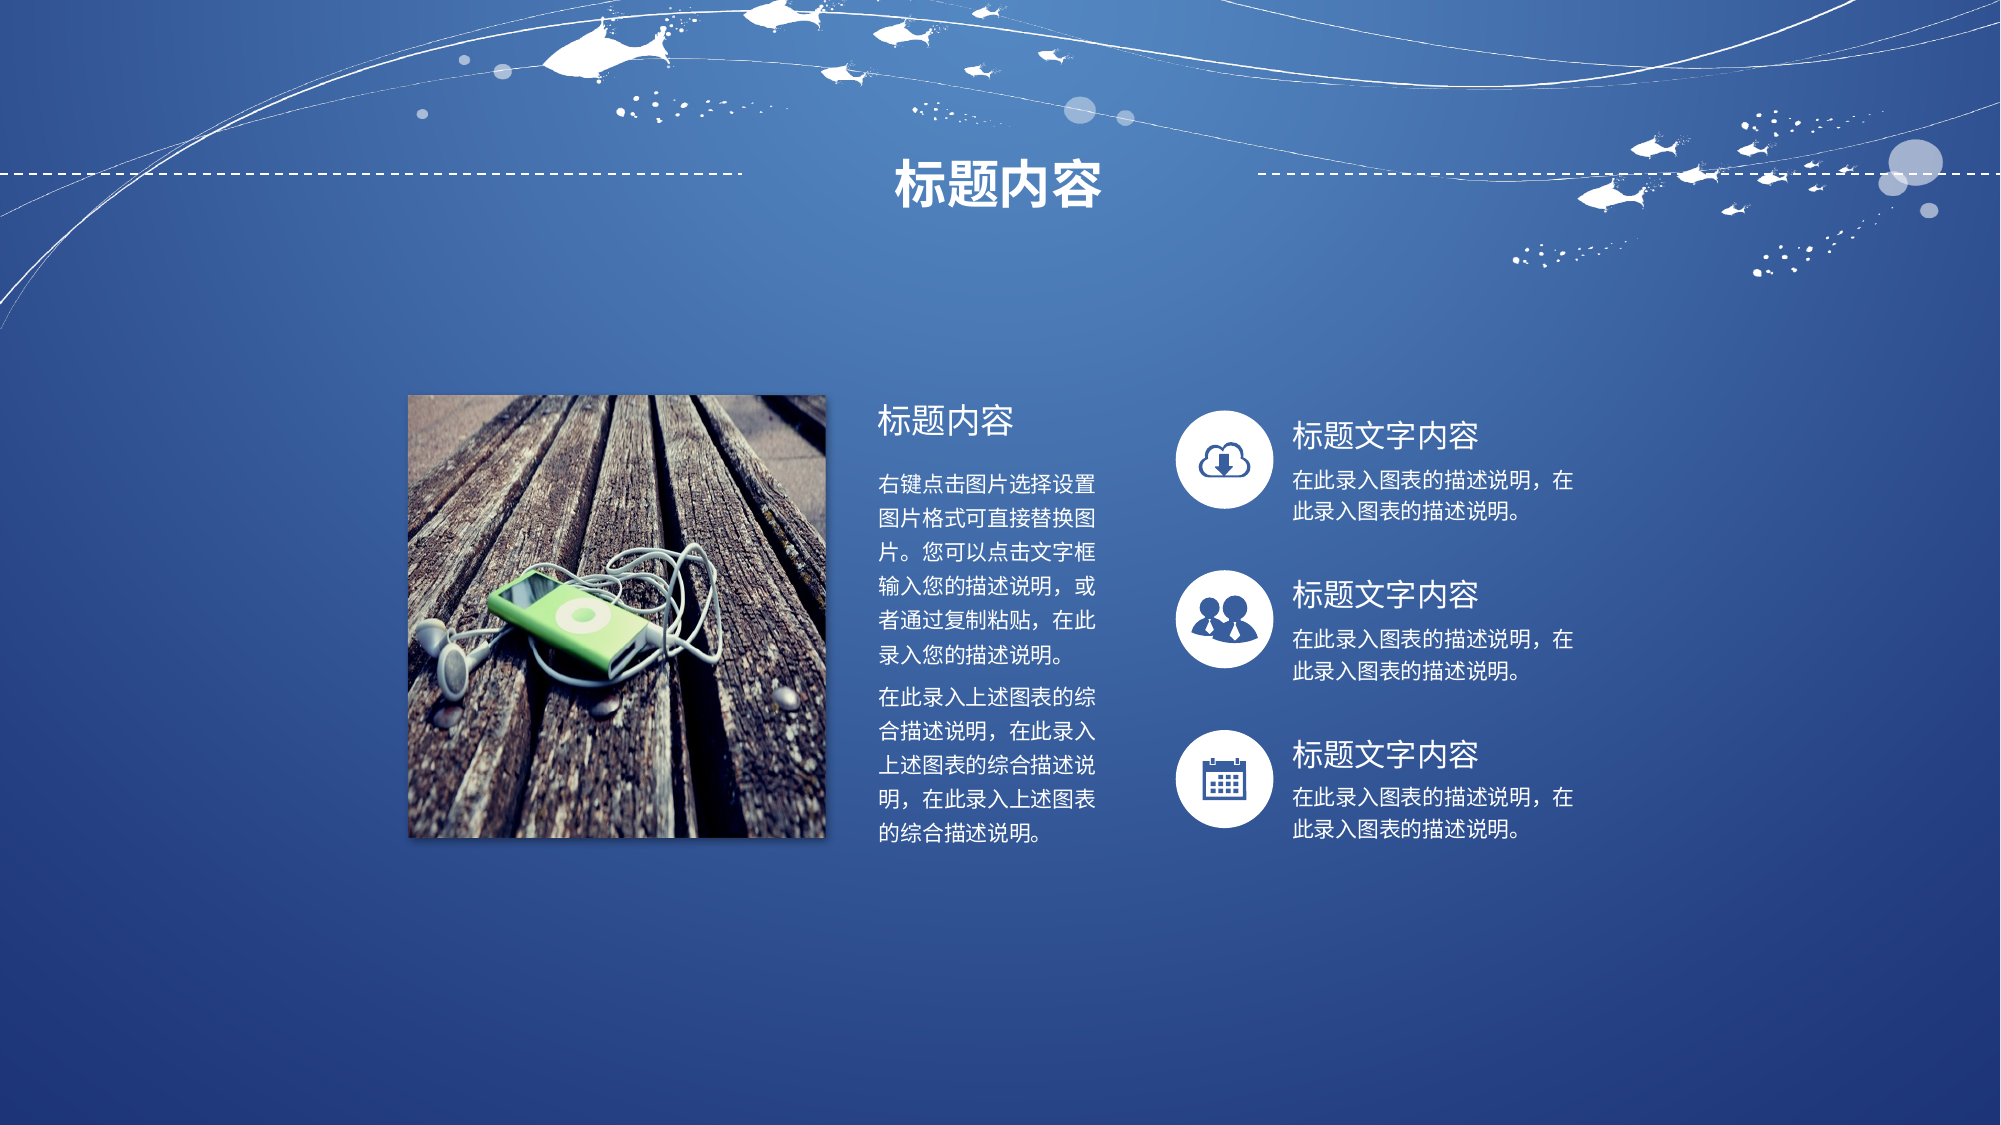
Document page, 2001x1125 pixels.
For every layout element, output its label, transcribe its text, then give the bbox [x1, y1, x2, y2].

text_box 在此录入图表的描述说明，在此录入图表的描述说明。 [1281, 455, 1591, 530]
text_box 在此录入图表的描述说明，在此录入图表的描述说明。 [1281, 772, 1591, 847]
text_box [407, 395, 826, 838]
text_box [1175, 410, 1274, 509]
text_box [1175, 730, 1274, 829]
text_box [1175, 570, 1274, 669]
text_box 标题文字内容 [1281, 569, 1573, 615]
text_box 右键点击图片选择设置图片格式可直接替换图片。您可以点击文字框输入您的描述说明，或者通过复制粘贴，在此录入您的描述说明。 在此录入上述图表的综合描述说明，在此录入上述图表的综合描述说明，在此录入上述图表的综合描述说明。 [867, 457, 1123, 852]
text_box 在此录入图表的描述说明，在此录入图表的描述说明。 [1281, 615, 1591, 690]
text_box 标题内容 [866, 393, 1026, 446]
text_box 标题文字内容 [1281, 729, 1573, 772]
picture [0, 0, 2001, 1125]
text_box 标题文字内容 [1281, 410, 1573, 455]
